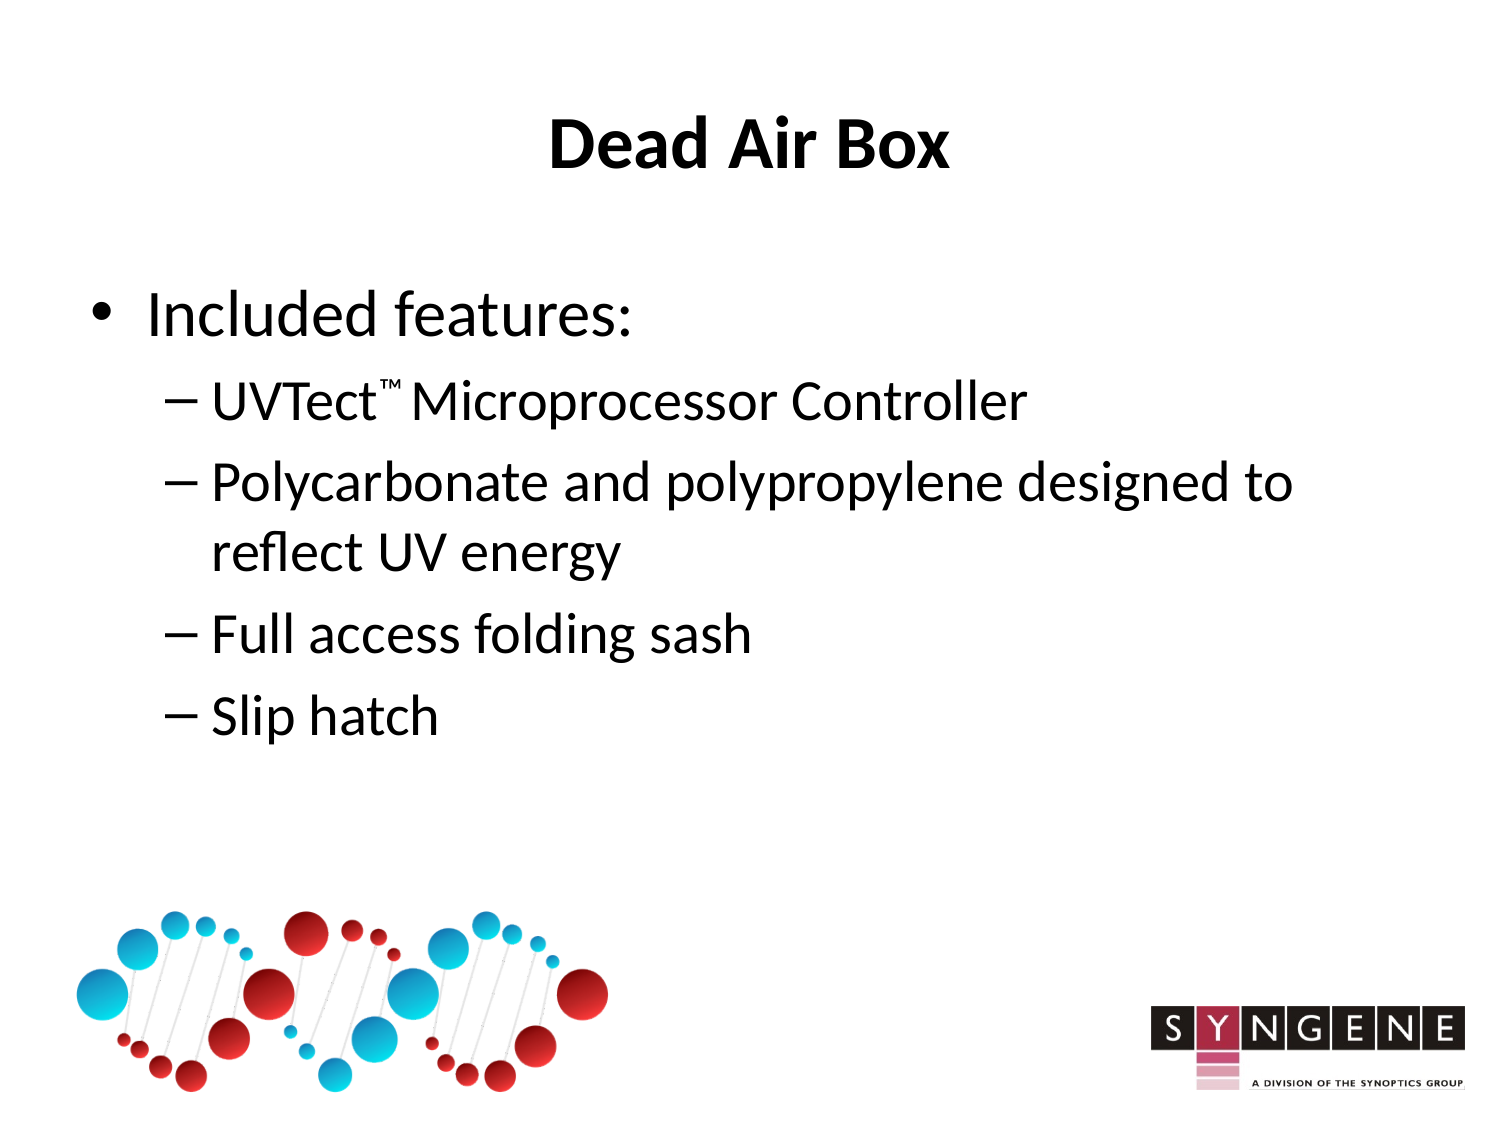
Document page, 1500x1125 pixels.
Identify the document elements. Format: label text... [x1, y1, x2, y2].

picture [1151, 1006, 1465, 1090]
title Dead Air Box [75, 45, 1425, 233]
picture [76, 1005, 609, 1093]
list Included features: UVTect™ Microprocessor Controller Polycarbonate and polypropylene designed to reflect UV energy Full access folding sash Slip hatch [75, 262, 1425, 1005]
